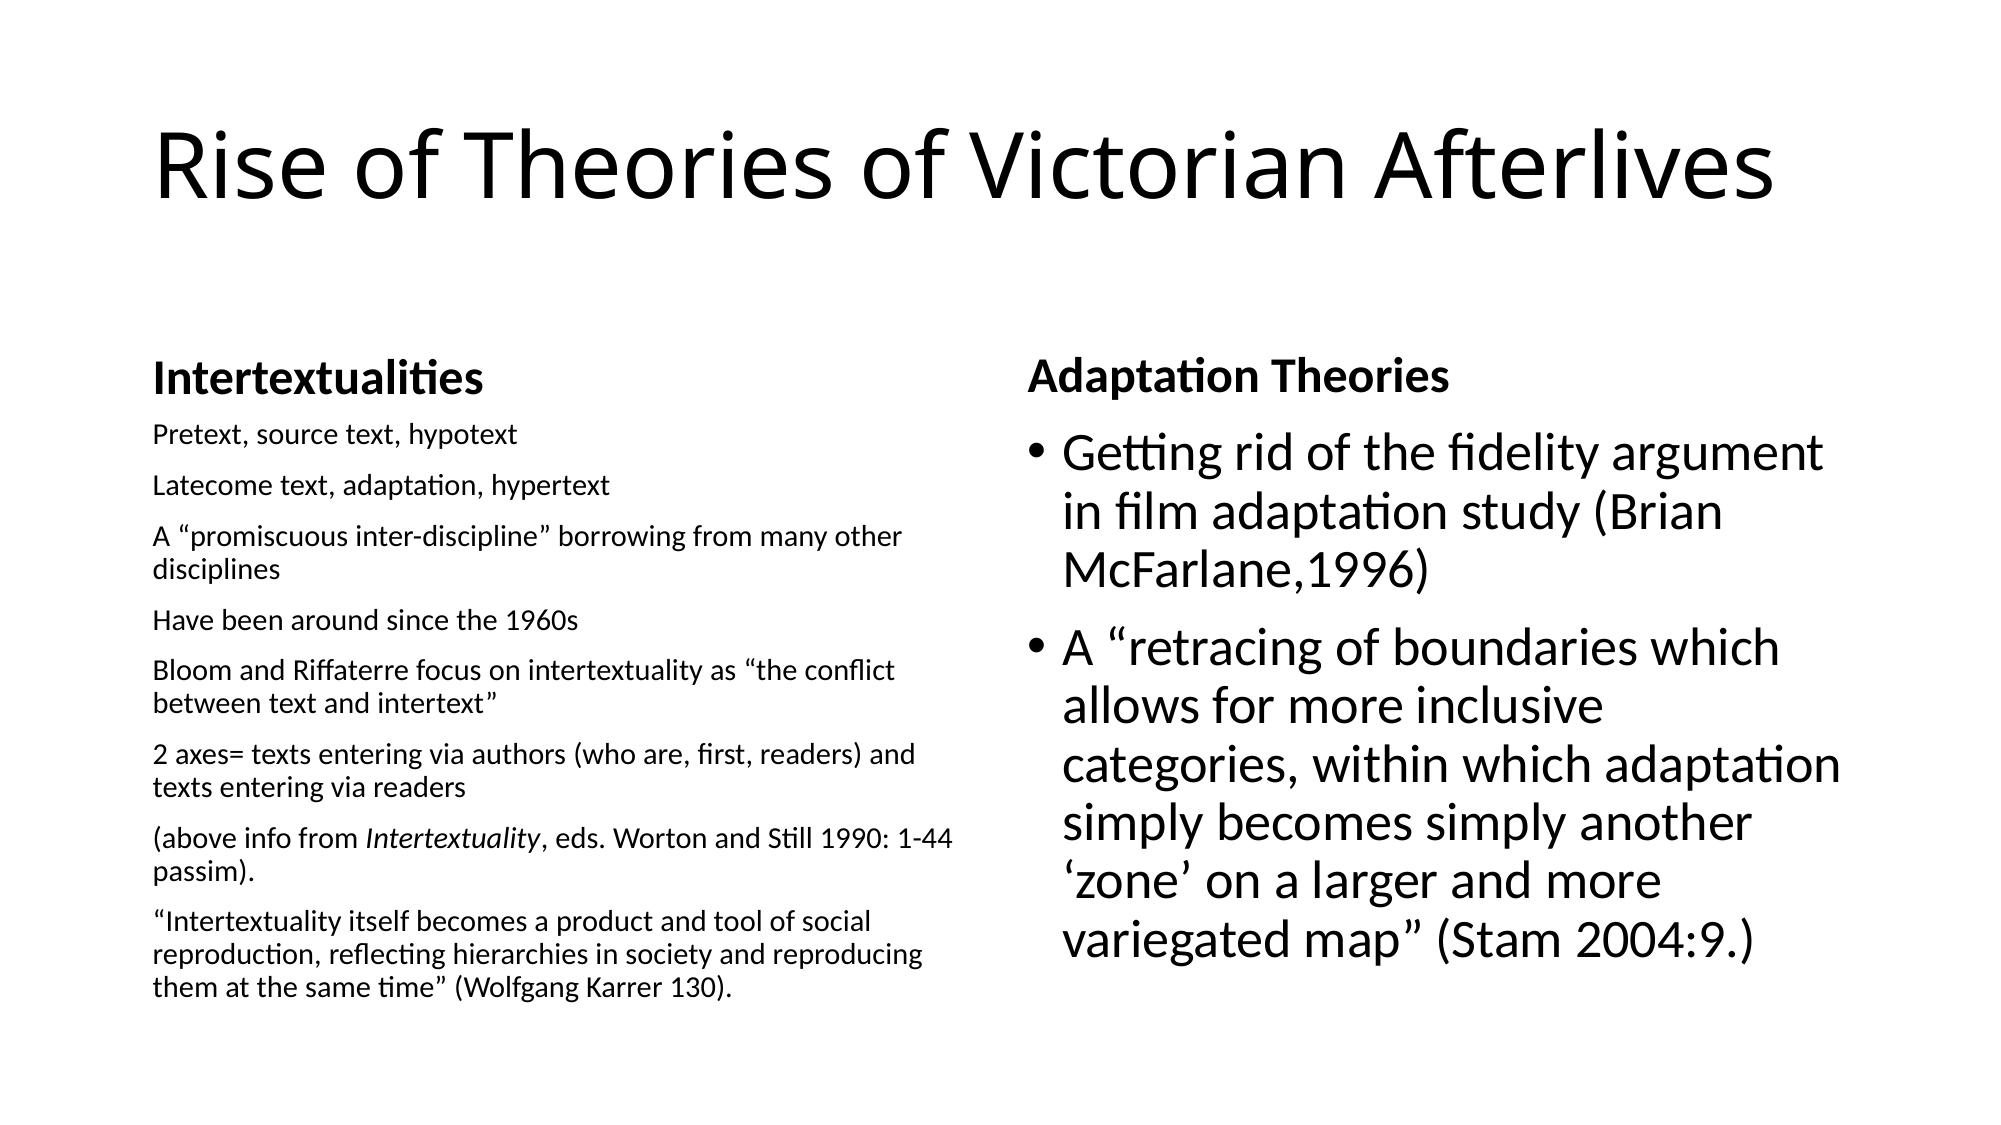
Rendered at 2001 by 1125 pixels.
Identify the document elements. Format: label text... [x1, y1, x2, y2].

list Pretext, source text, hypotext Latecome text, adaptation, hypertext A “promiscuous inter-discipline” borrowing from many other disciplines Have been around since the 1960s Bloom and Riffaterre focus on intertextuality as “the conflict between text and intertext” 2 axes= texts entering via authors (who are, first, readers) and texts entering via readers (above info from Intertextuality, eds. Worton and Still 1990: 1-44 passim). “Intertextuality itself becomes a product and tool of social reproduction, reflecting hierarchies in society and reproducing them at the same time” (Wolfgang Karrer 130). [137, 410, 984, 1016]
list Adaptation Theories [1012, 275, 1863, 411]
title Rise of Theories of Victorian Afterlives [137, 59, 1863, 278]
list Intertextualities [137, 277, 984, 410]
list Getting rid of the fidelity argument in film adaptation study (Brian McFarlane,1996) A “retracing of boundaries which allows for more inclusive categories, within which adaptation simply becomes simply another ‘zone’ on a larger and more variegated map” (Stam 2004:9.) [1012, 416, 1863, 1021]
